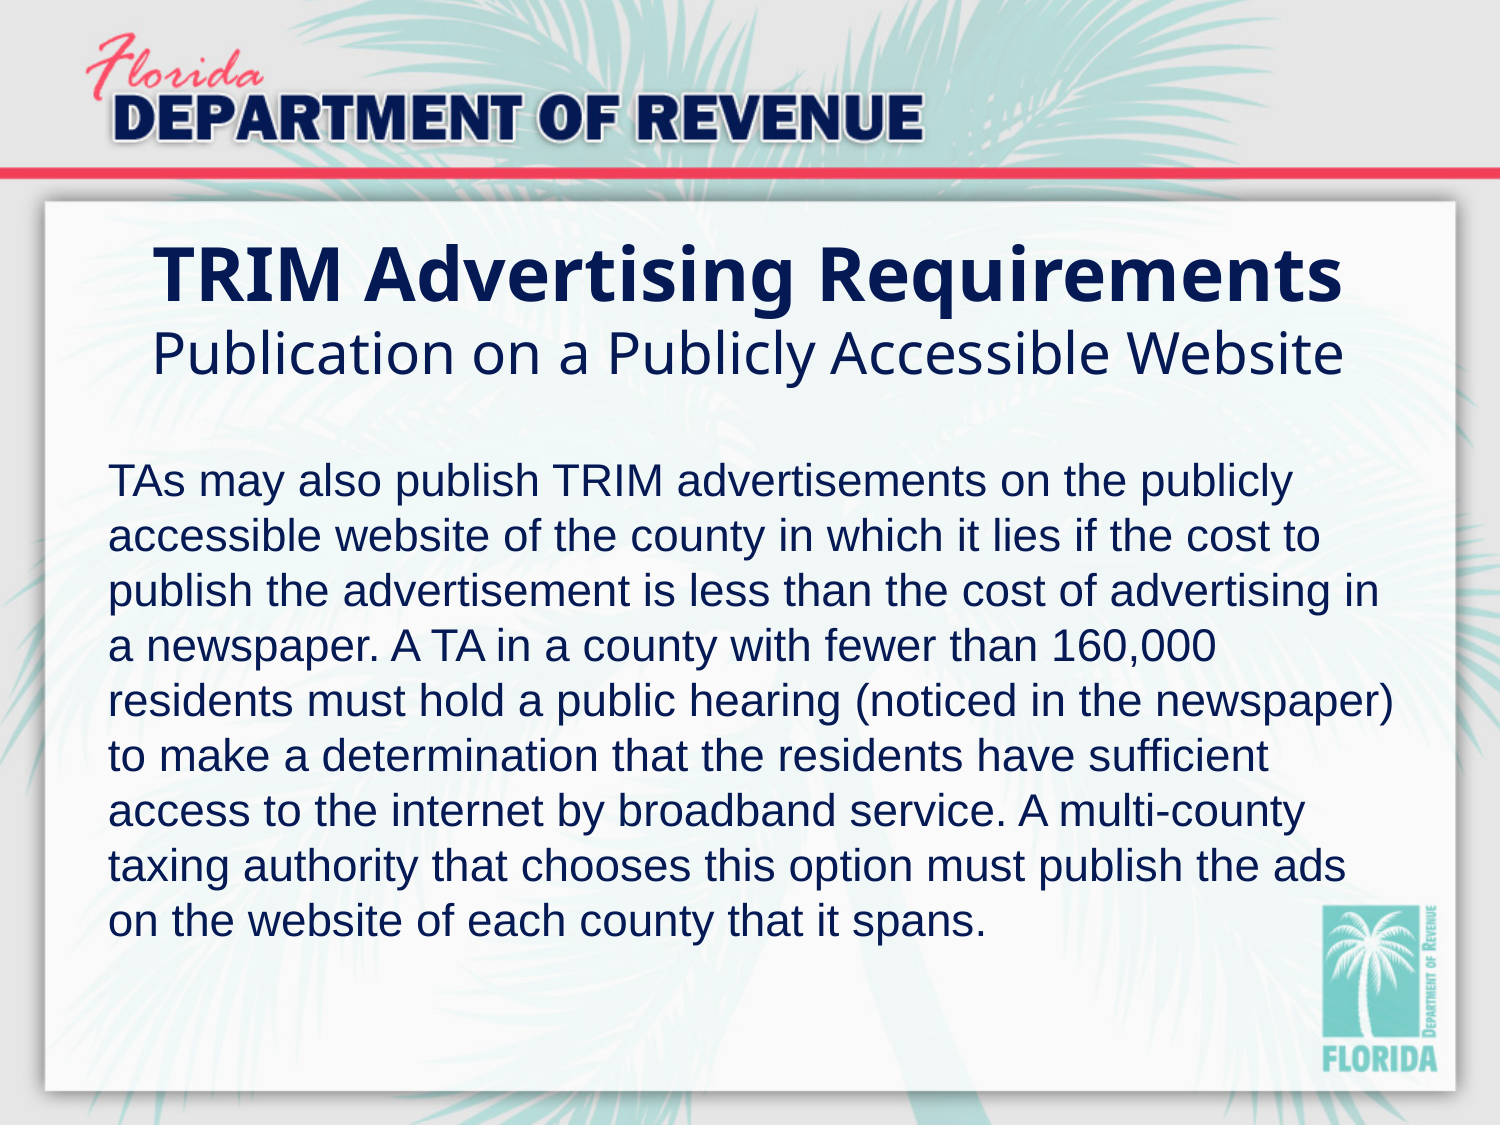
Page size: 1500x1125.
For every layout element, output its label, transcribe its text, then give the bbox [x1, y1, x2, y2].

title TRIM Advertising Requirements Publication on a Publicly Accessible Website [43, 200, 1454, 413]
picture [0, 0, 1500, 1125]
list TAs may also publish TRIM advertisements on the publicly accessible website of the county in which it lies if the cost to publish the advertisement is less than the cost of advertising in a newspaper. A TA in a county with fewer than 160,000 residents must hold a public hearing (noticed in the newspaper) to make a determination that the residents have sufficient access to the internet by broadband service. A multi-county taxing authority that chooses this option must publish the ads on the website of each county that it spans. [75, 443, 1425, 1063]
